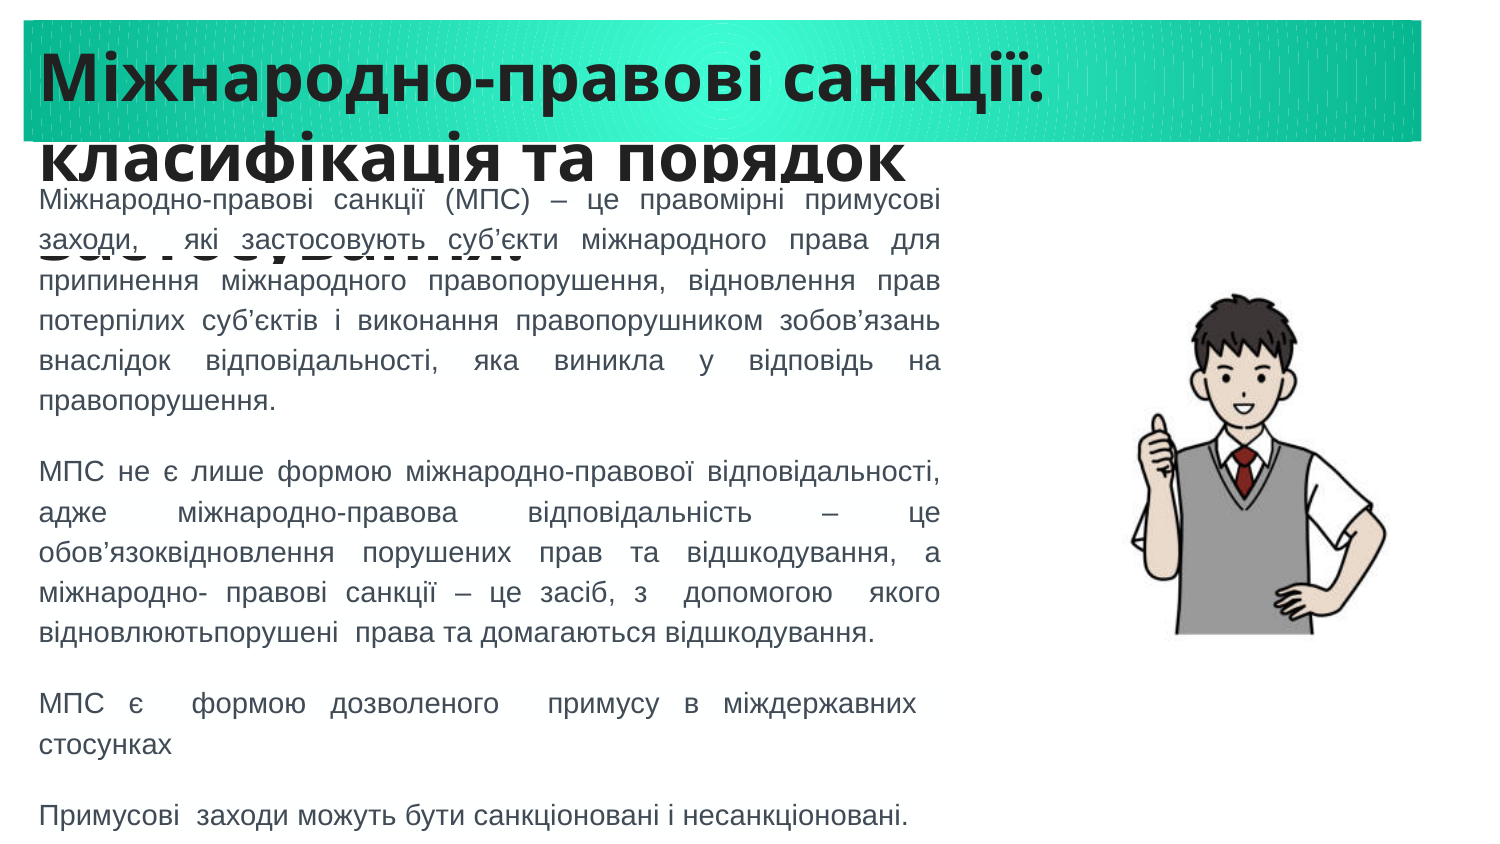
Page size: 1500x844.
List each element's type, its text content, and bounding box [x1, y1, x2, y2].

picture [1103, 160, 1409, 775]
title Міжнародно-правові санкції: класифікація та порядок застосування. [23, 20, 1422, 142]
list Міжнародно-правові санкції (МПС) – це правомірні примусові заходи, які застосовують суб’єкти міжнародного права для припинення міжнародного правопорушення, відновлення прав потерпілих суб’єктів і виконання правопорушником зобов’язань внаслідок відповідальності, яка виникла у відповідь на правопорушення. МПС не є лише формою міжнародно-правової відповідальності, адже міжнародно-правова відповідальність – це обов’язоквідновлення порушених прав та відшкодування, а міжнародно- правові санкції – це засіб, з допомогою якого відновлюютьпорушені права та домагаються відшкодування. МПС є формою дозволеного примусу в міждержавних стосунках Примусові заходи можуть бути санкціоновані і несанкціоновані. [23, 160, 957, 808]
